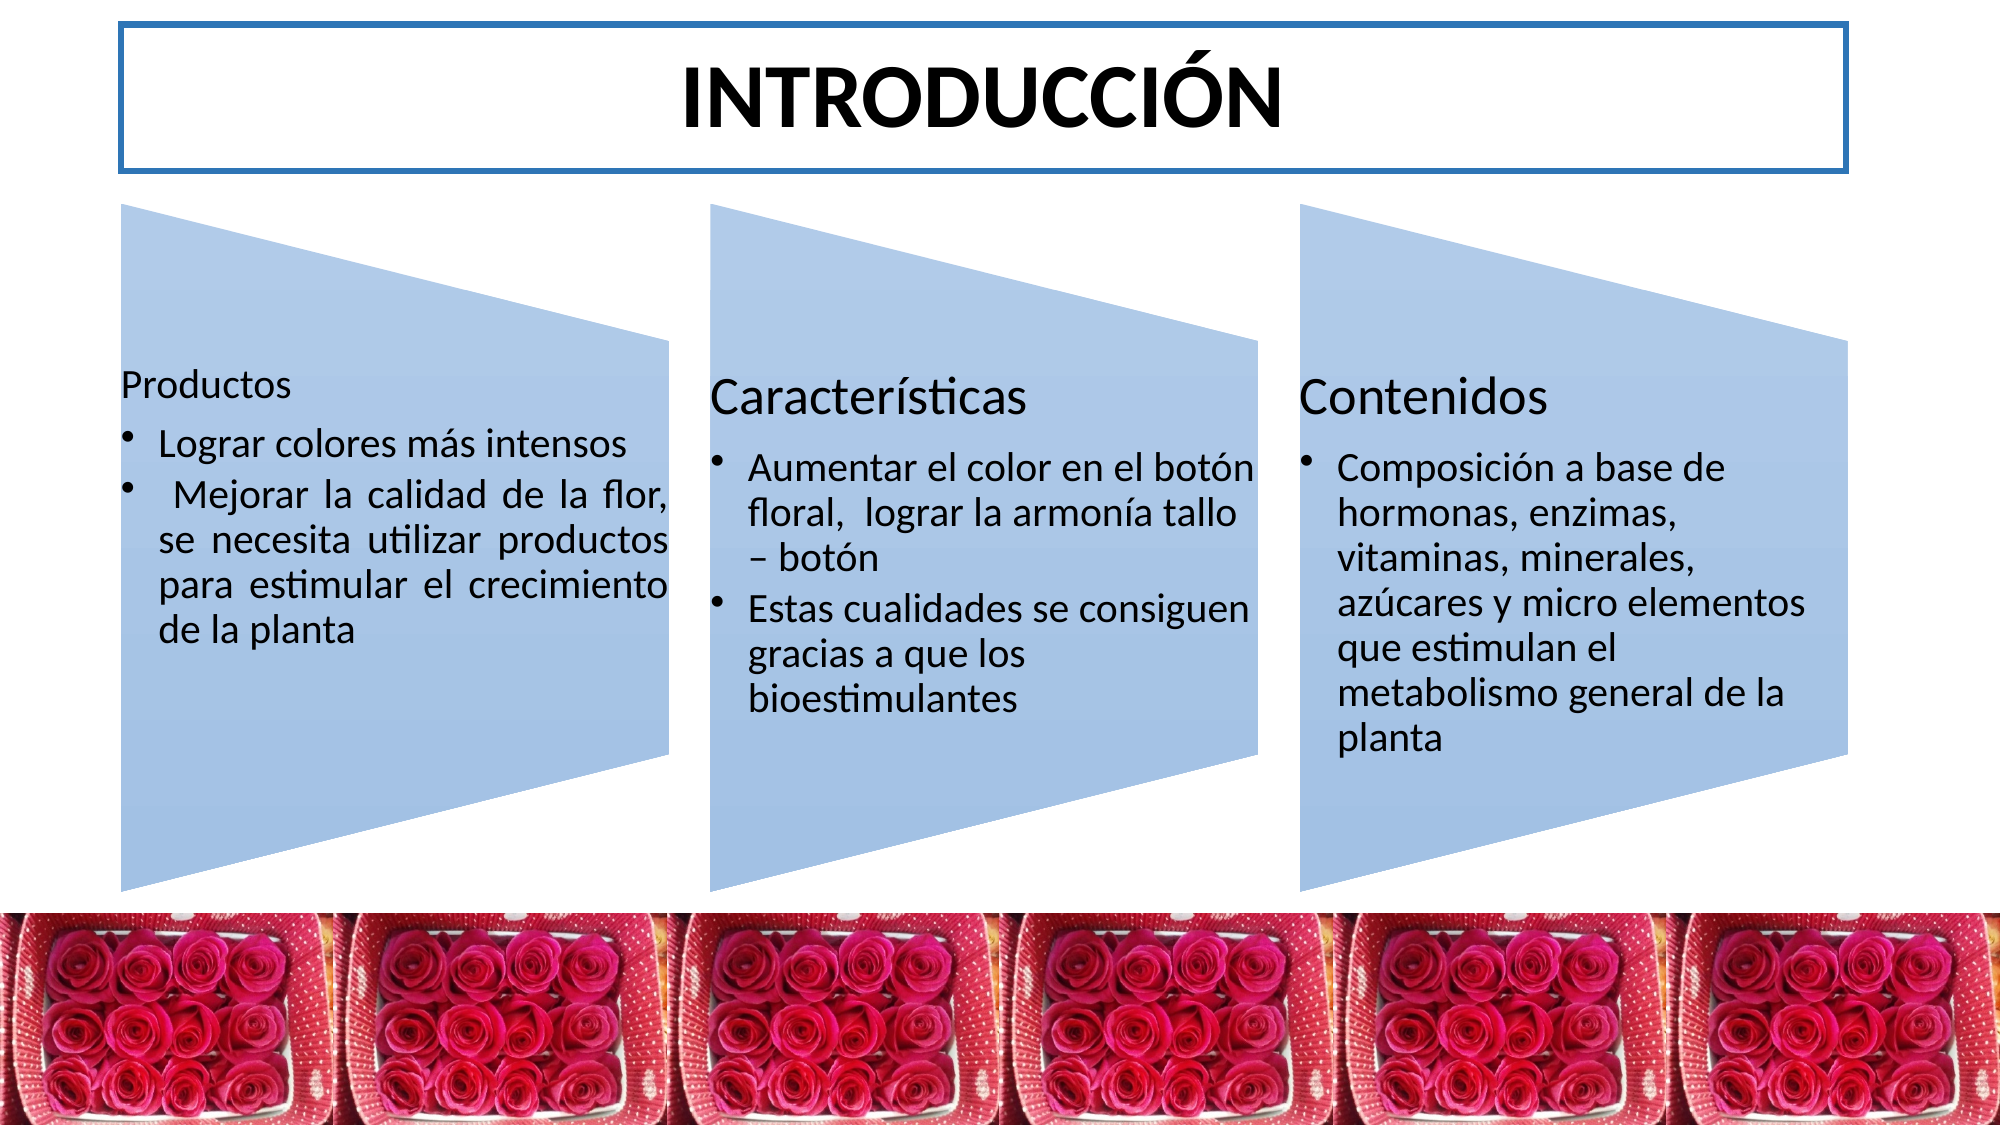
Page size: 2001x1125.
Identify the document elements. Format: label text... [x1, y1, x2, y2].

title INTRODUCCIÓN [120, 23, 1847, 172]
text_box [120, 203, 1848, 892]
picture [0, 913, 2000, 1125]
